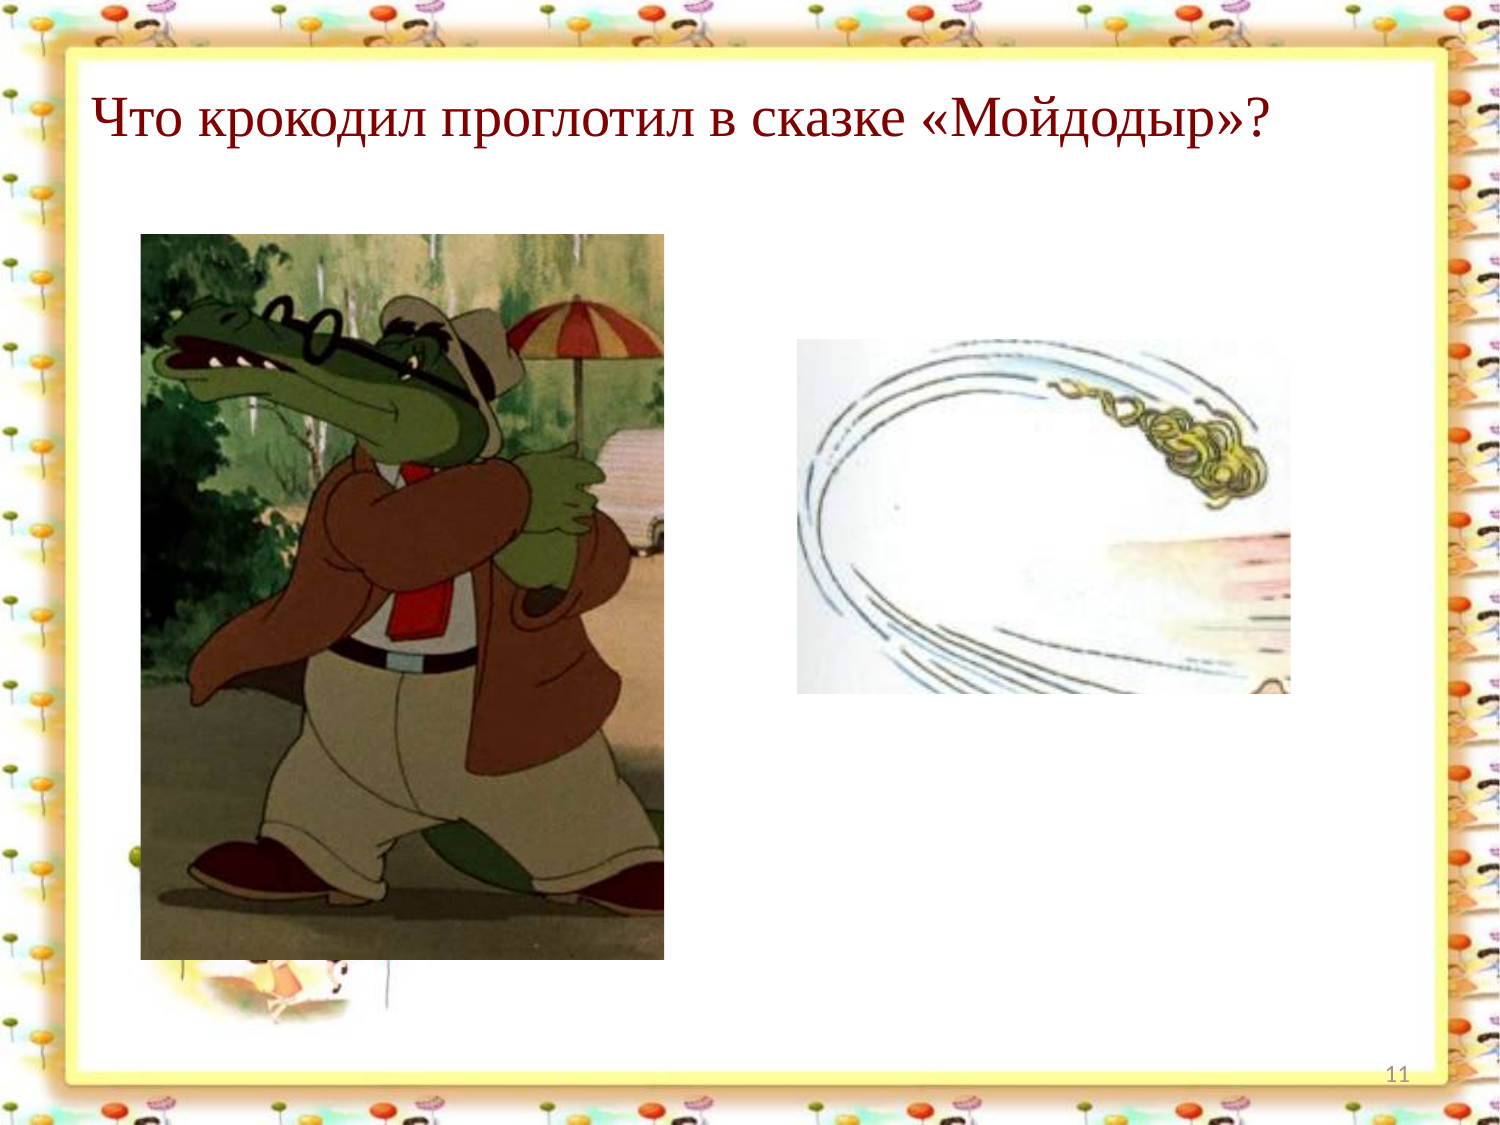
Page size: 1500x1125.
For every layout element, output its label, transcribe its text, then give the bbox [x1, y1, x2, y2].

slide_number 11 [1074, 1042, 1425, 1103]
footer [512, 1042, 988, 1103]
picture [0, 0, 1500, 1125]
slide_number [75, 1042, 425, 1103]
text_box Что крокодил проглотил в сказке «Мойдодыр»? [77, 70, 1287, 225]
